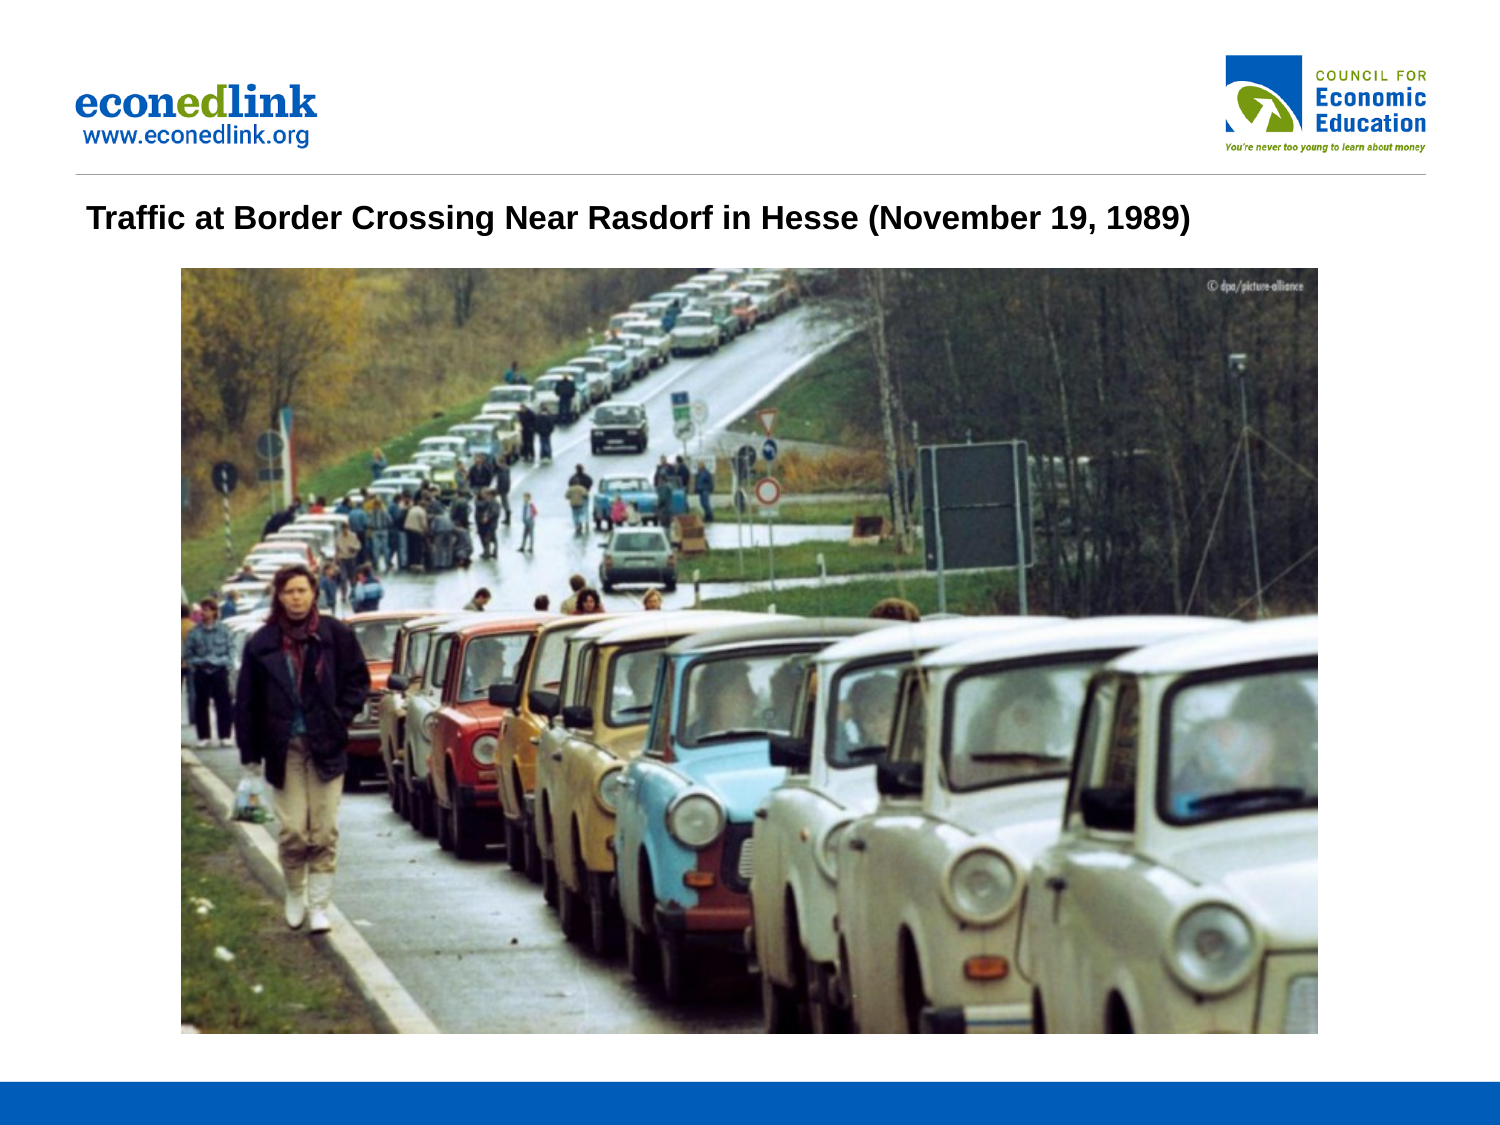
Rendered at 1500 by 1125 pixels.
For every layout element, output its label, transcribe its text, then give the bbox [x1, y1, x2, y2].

text_box Traffic at Border Crossing Near Rasdorf in Hesse (November 19, 1989) [61, 174, 1241, 251]
picture [0, 0, 1500, 1125]
